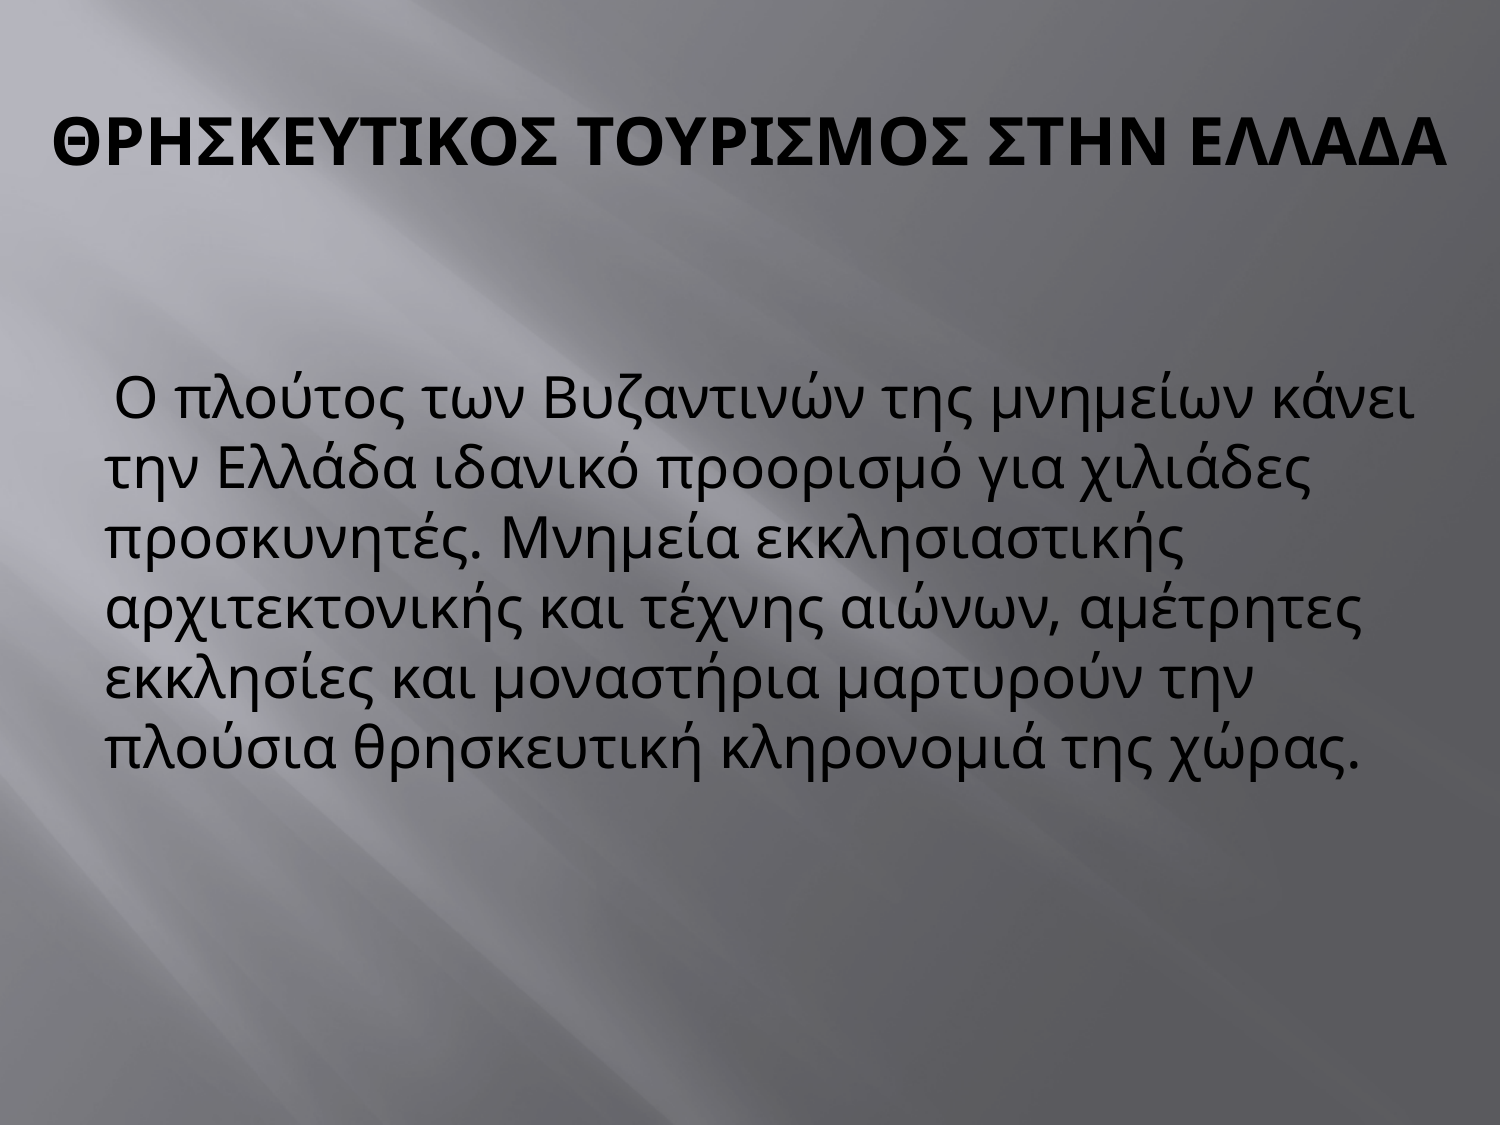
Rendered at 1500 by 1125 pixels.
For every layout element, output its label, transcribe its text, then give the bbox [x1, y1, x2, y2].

title ΘΡΗΣΚΕΥΤΙΚΟΣ ΤΟΥΡΙΣΜΟΣ ΣΤΗΝ ΕΛΛΑΔΑ [17, 45, 1483, 233]
list Ο πλούτος των Βυζαντινών της μνημείων κάνει την Ελλάδα ιδανικό προορισμό για χιλιάδες προσκυνητές. Μνημεία εκκλησιαστικής αρχιτεκτονικής και τέχνης αιώνων, αμέτρητες εκκλησίες και μοναστήρια μαρτυρούν την πλούσια θρησκευτική κληρονομιά της χώρας. [0, 352, 1500, 1125]
